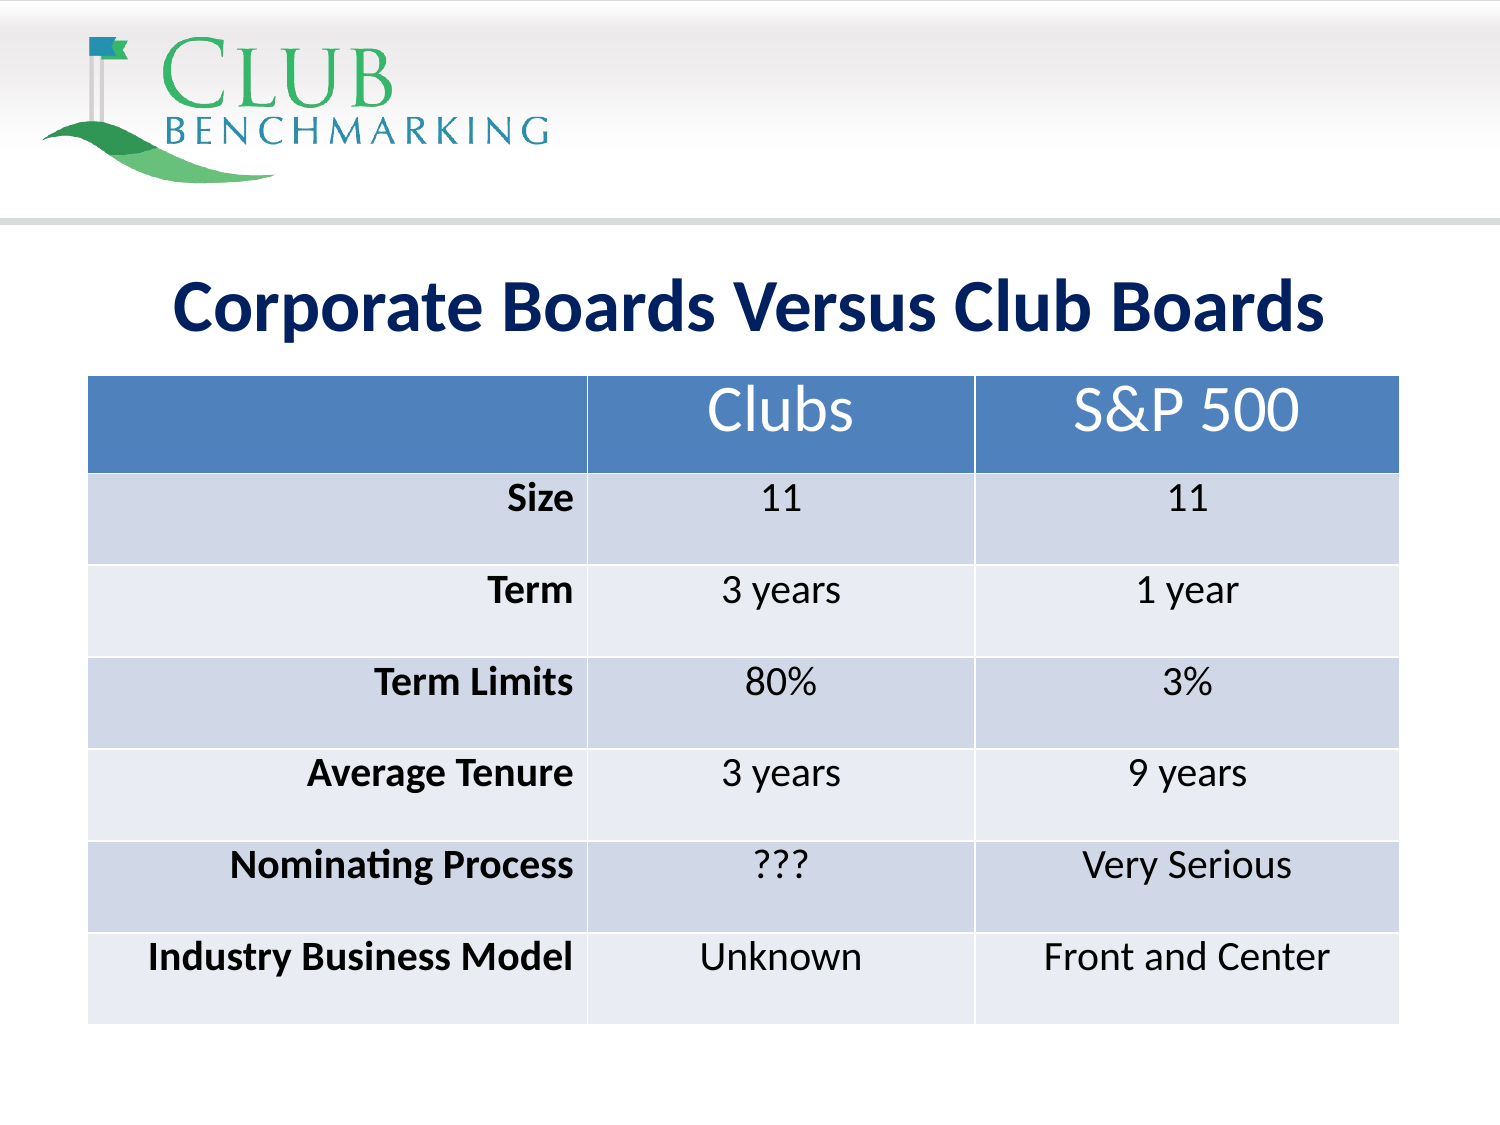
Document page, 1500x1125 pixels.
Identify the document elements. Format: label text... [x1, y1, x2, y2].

table_header [88, 376, 587, 473]
table_cell Term [88, 566, 587, 656]
table_cell Unknown [588, 934, 974, 1024]
table_header Clubs [588, 376, 974, 473]
table_cell Front and Center [976, 934, 1399, 1024]
table_cell Term Limits [88, 658, 587, 748]
table_cell 3 years [588, 750, 974, 840]
table_cell 11 [976, 474, 1399, 564]
table_cell 9 years [976, 750, 1399, 840]
table_cell 3% [976, 658, 1399, 748]
table_cell 1 year [976, 566, 1399, 656]
table_cell Very Serious [976, 842, 1399, 932]
table_cell 11 [588, 474, 974, 564]
table_cell Size [88, 474, 587, 564]
text_box Corporate Boards Versus Club Boards [0, 249, 1500, 372]
table_cell Average Tenure [88, 750, 587, 840]
table_cell Nominating Process [88, 842, 587, 932]
table_cell ??? [588, 842, 974, 932]
picture [0, 0, 1500, 225]
table_header S&P 500 [976, 376, 1399, 473]
table_cell Industry Business Model [88, 934, 587, 1024]
table_cell 80% [588, 658, 974, 748]
table_cell 3 years [588, 566, 974, 656]
